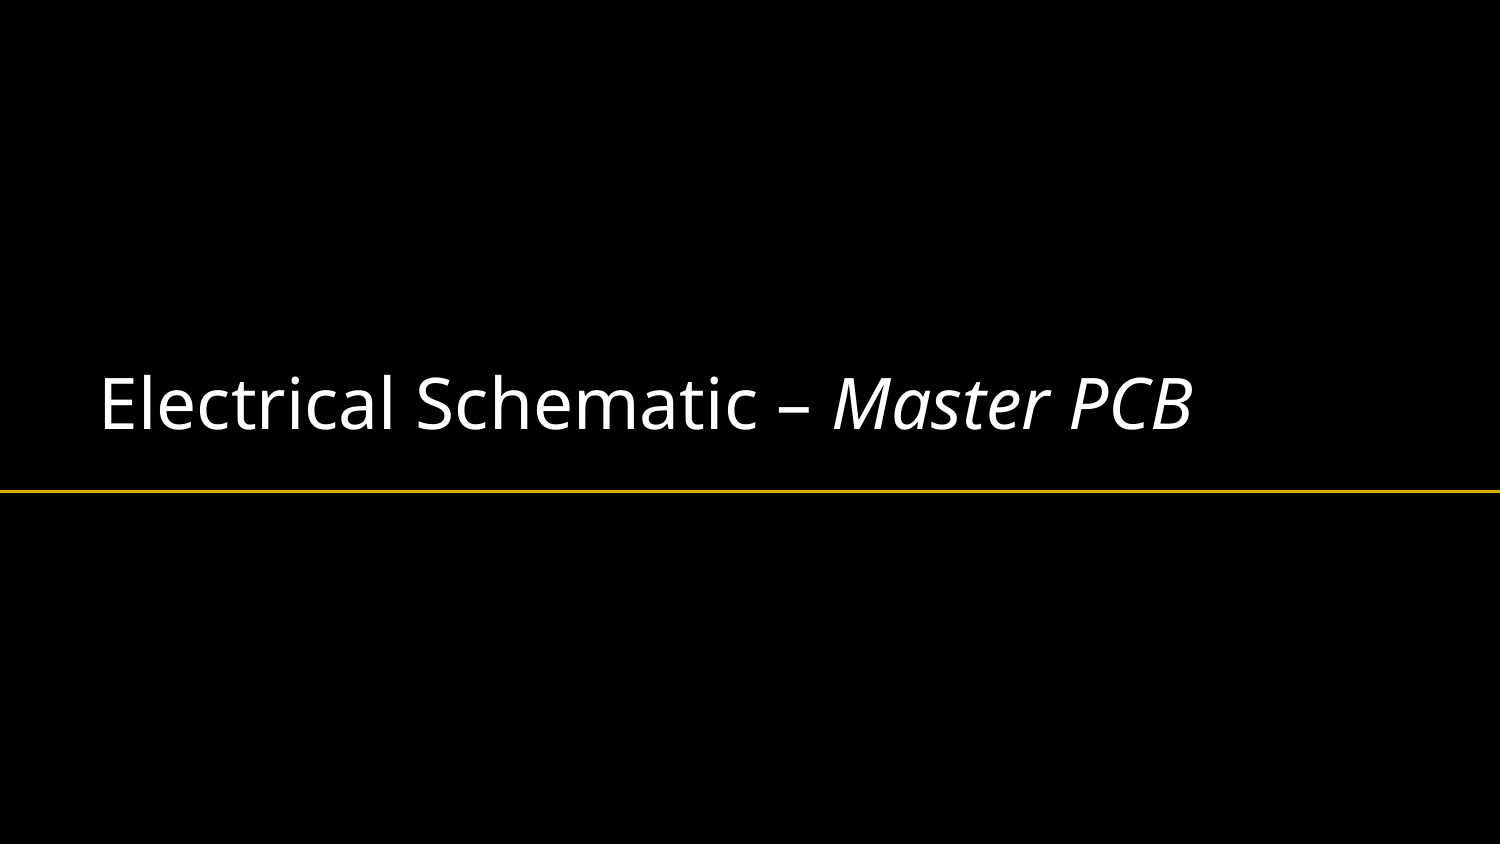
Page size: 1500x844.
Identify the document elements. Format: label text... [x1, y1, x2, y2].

title Electrical Schematic – Master PCB [83, 337, 1417, 466]
